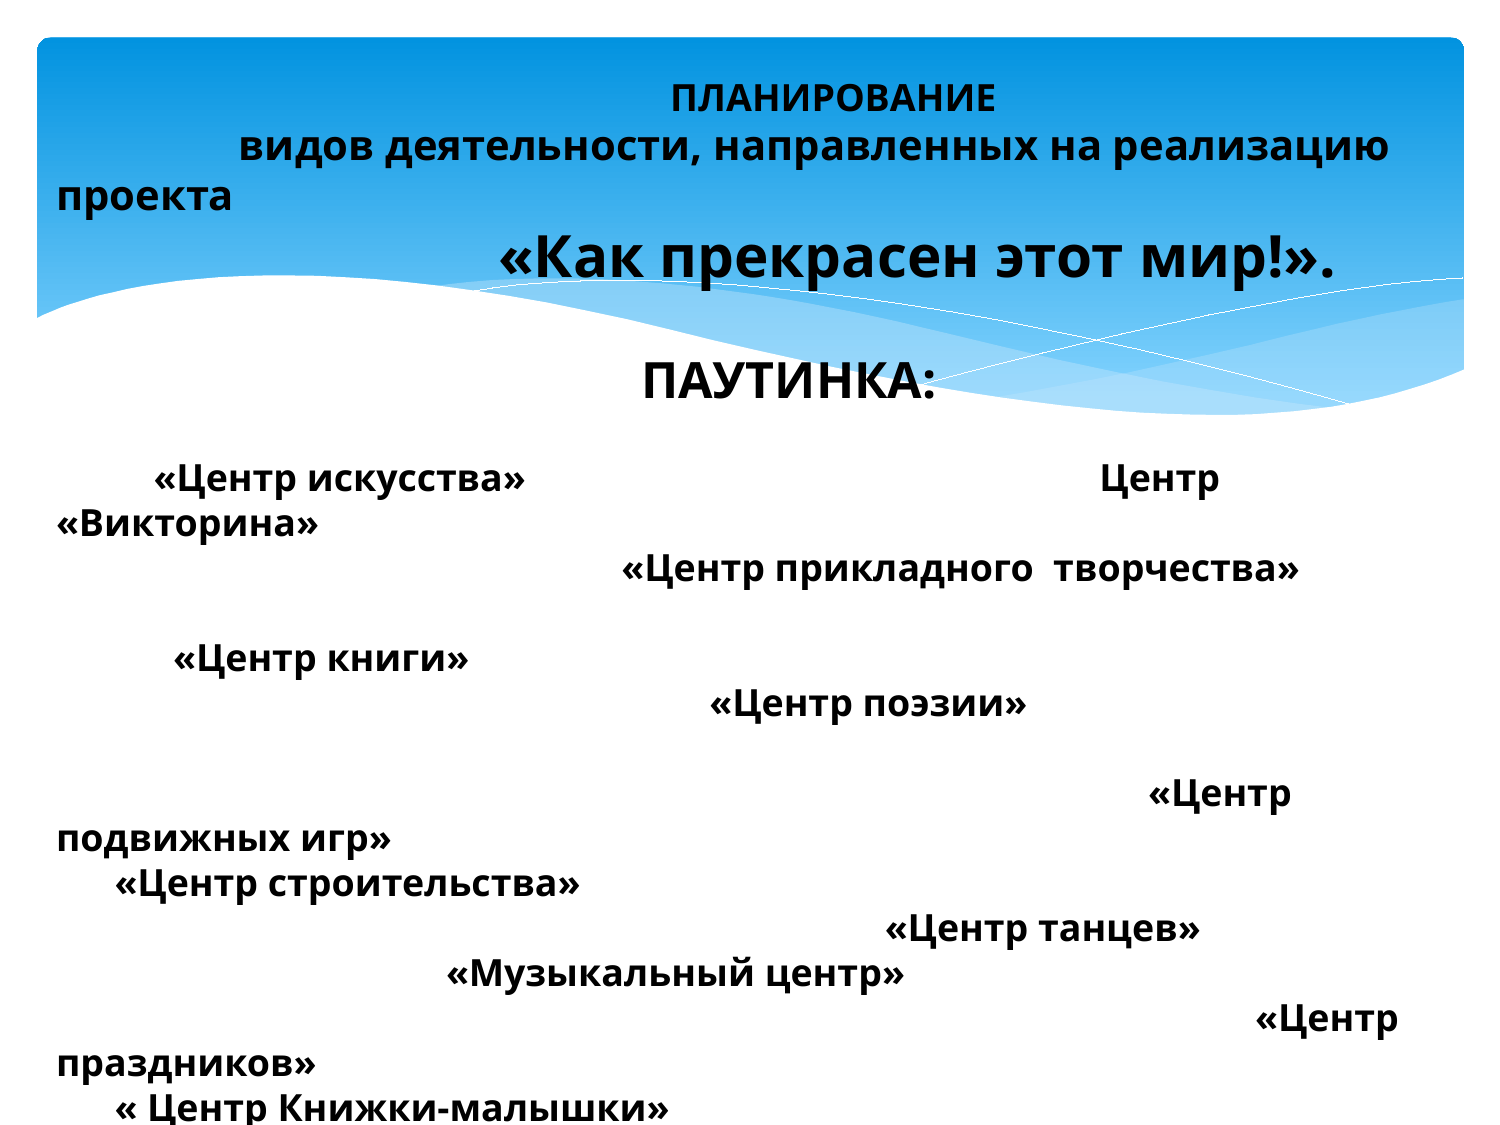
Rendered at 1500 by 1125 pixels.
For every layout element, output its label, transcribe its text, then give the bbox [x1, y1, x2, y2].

text_box ПЛАНИРОВАНИЕ видов деятельности, направленных на реализацию проекта «Как прекрасен этот мир!». ПАУТИНКА: «Центр искусства» Центр «Викторина» «Центр прикладного творчества» «Центр книги» «Центр поэзии» «Центр подвижных игр» «Центр строительства» «Центр танцев» «Музыкальный центр» «Центр праздников» « Центр Книжки-малышки» «Центр ролевых и д/игр» «Центр «Музеев» «Центр Презентация» [41, 66, 1459, 1125]
